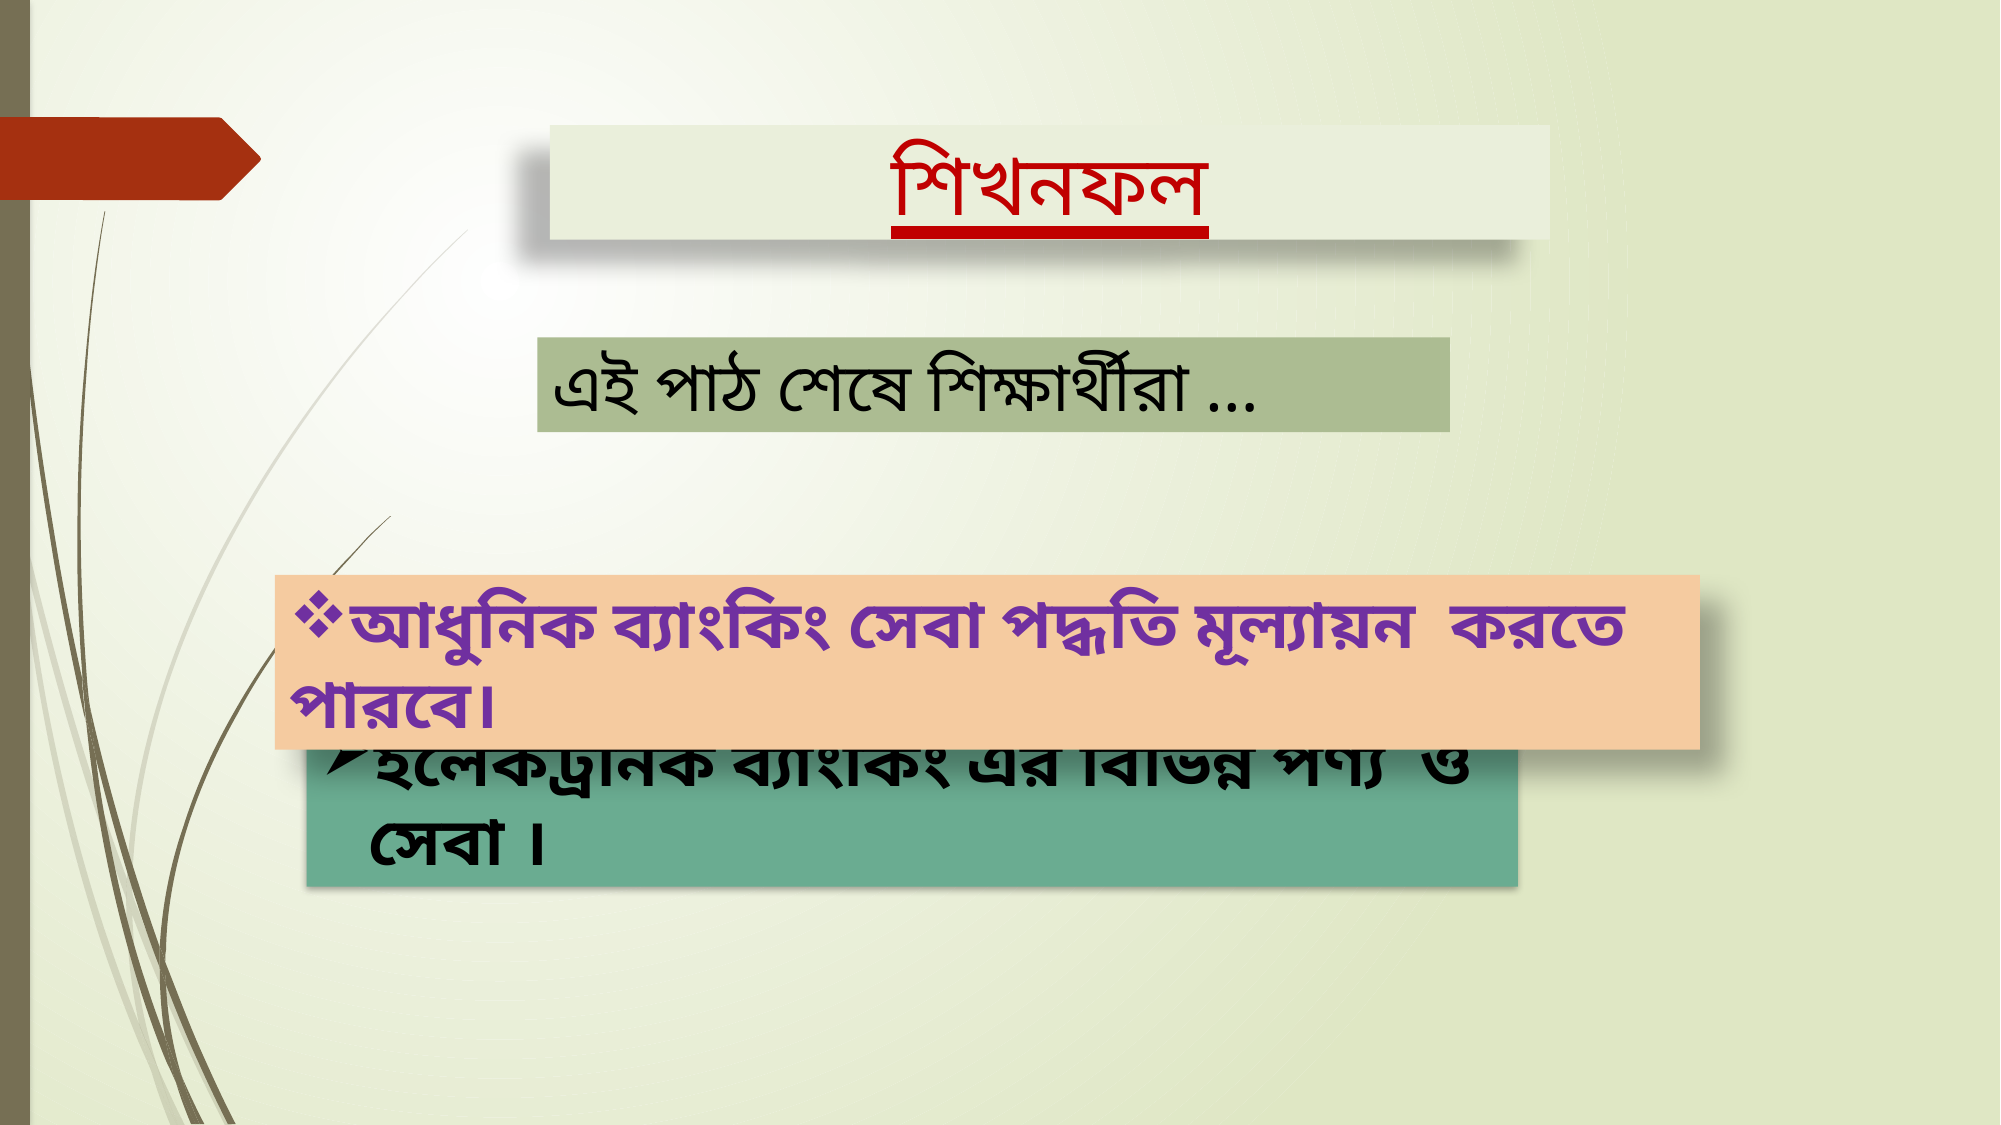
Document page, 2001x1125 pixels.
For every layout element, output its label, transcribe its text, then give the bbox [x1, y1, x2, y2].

text_box শিখনফল [549, 125, 1550, 240]
text_box ইলেকট্রনিক ব্যাংকিং এর বিভিন্ন পণ্য ও সেবা । [306, 791, 1518, 887]
text_box এই পাঠ শেষে শিক্ষার্থীরা … [537, 337, 1450, 433]
text_box আধুনিক ব্যাংকিং সেবা পদ্ধতি মূল্যায়ন করতে পারবে। [274, 574, 1700, 750]
